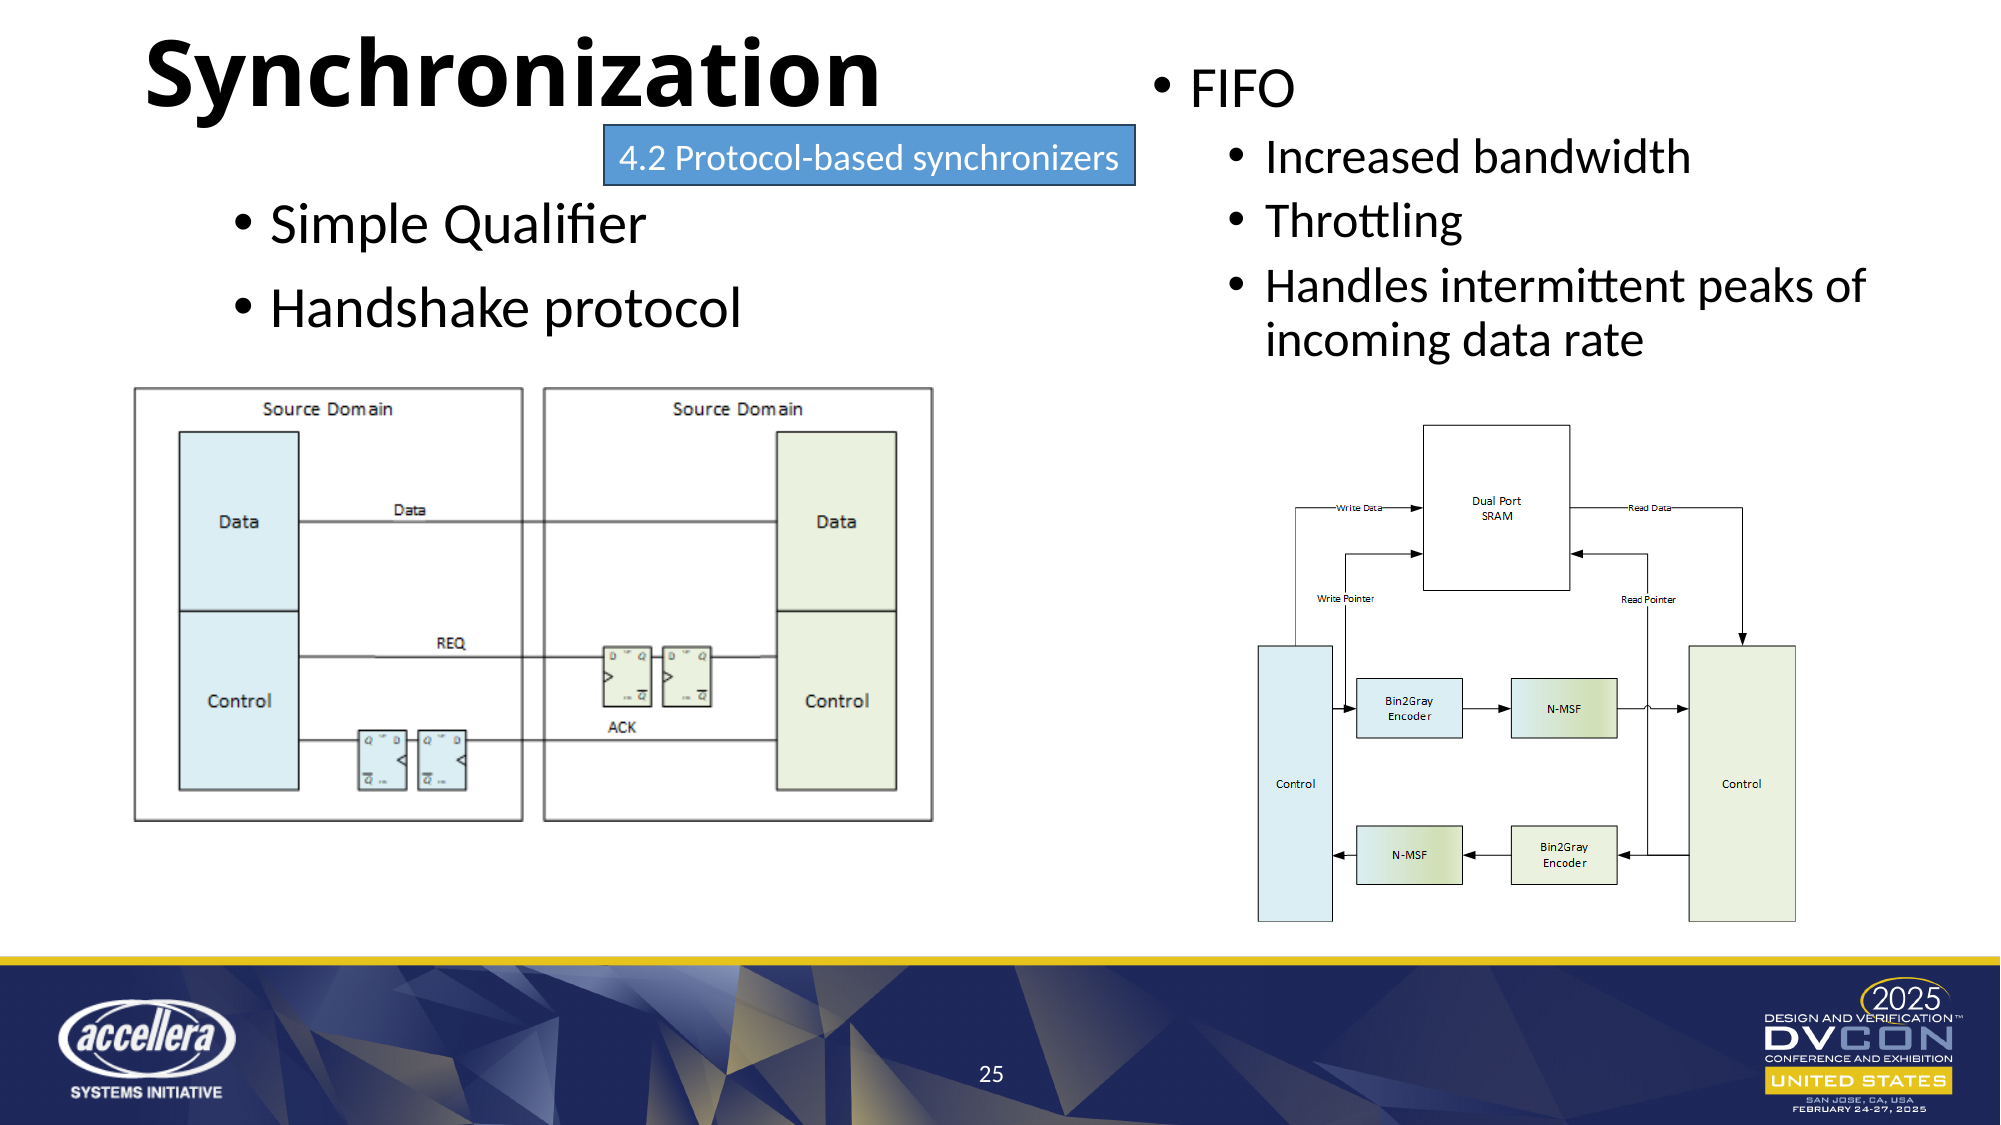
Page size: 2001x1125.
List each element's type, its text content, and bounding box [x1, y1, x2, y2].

picture [0, 0, 2000, 1125]
text_box FIFO Increased bandwidth Throttling Handles intermittent peaks of incoming data rate [1137, 49, 1944, 520]
list Simple Qualifier Handshake protocol [218, 186, 1019, 485]
slide_number 25 [800, 1042, 1184, 1103]
text_box 4.2 Protocol-based synchronizers [603, 124, 1136, 186]
text_box Synchronization [129, 0, 1855, 186]
